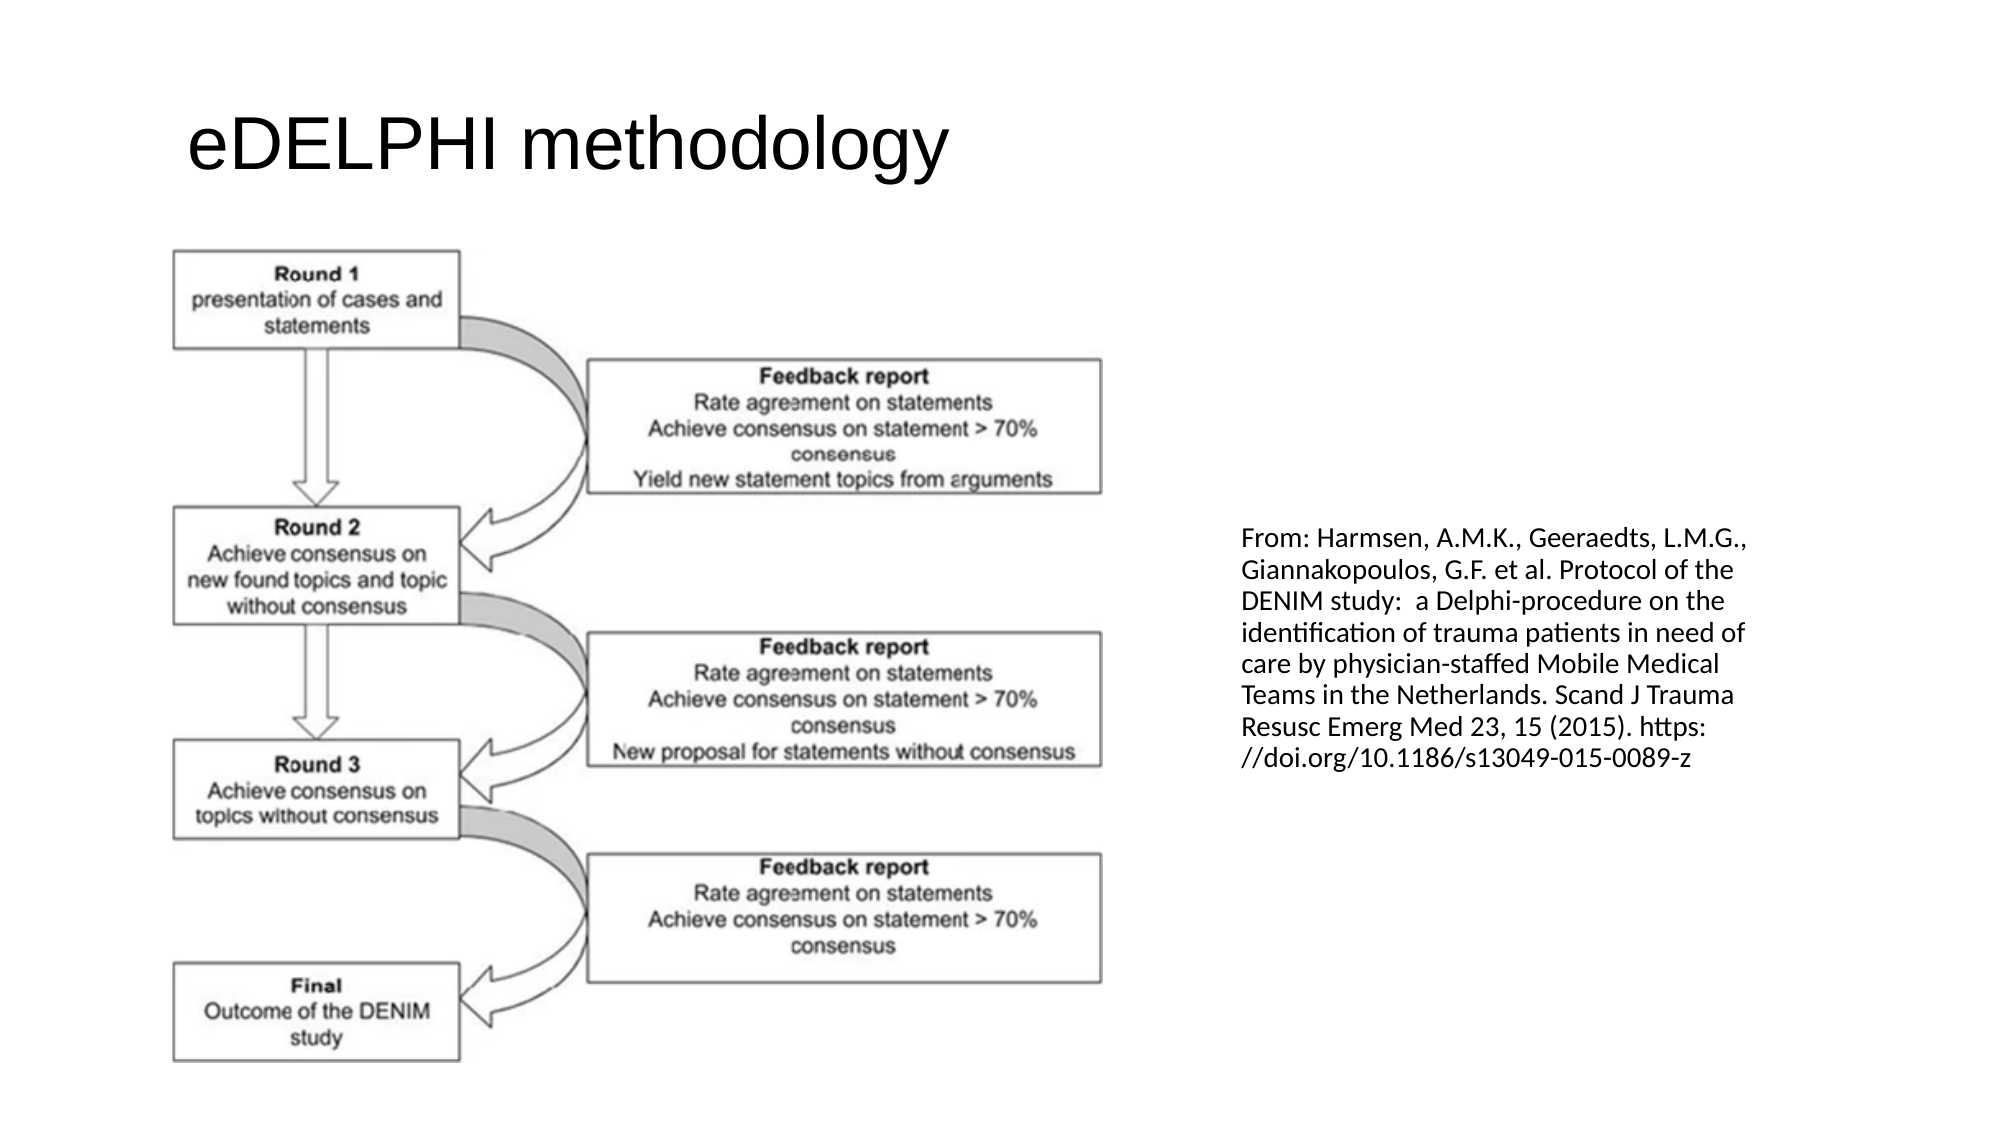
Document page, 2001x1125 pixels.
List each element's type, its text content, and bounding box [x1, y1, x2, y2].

title eDELPHI methodology [172, 101, 1828, 280]
text_box From: Harmsen, A.M.K., Geeraedts, L.M.G., Giannakopoulos, G.F. et al. Protocol of the DENIM study: a Delphi-procedure on the identification of trauma patients in need of care by physician-staffed Mobile Medical Teams in the Netherlands. Scand J Trauma Resusc Emerg Med 23, 15 (2015). https: //doi.org/10.1186/s13049-015-0089-z [1153, 515, 1777, 796]
picture [172, 248, 1103, 1063]
